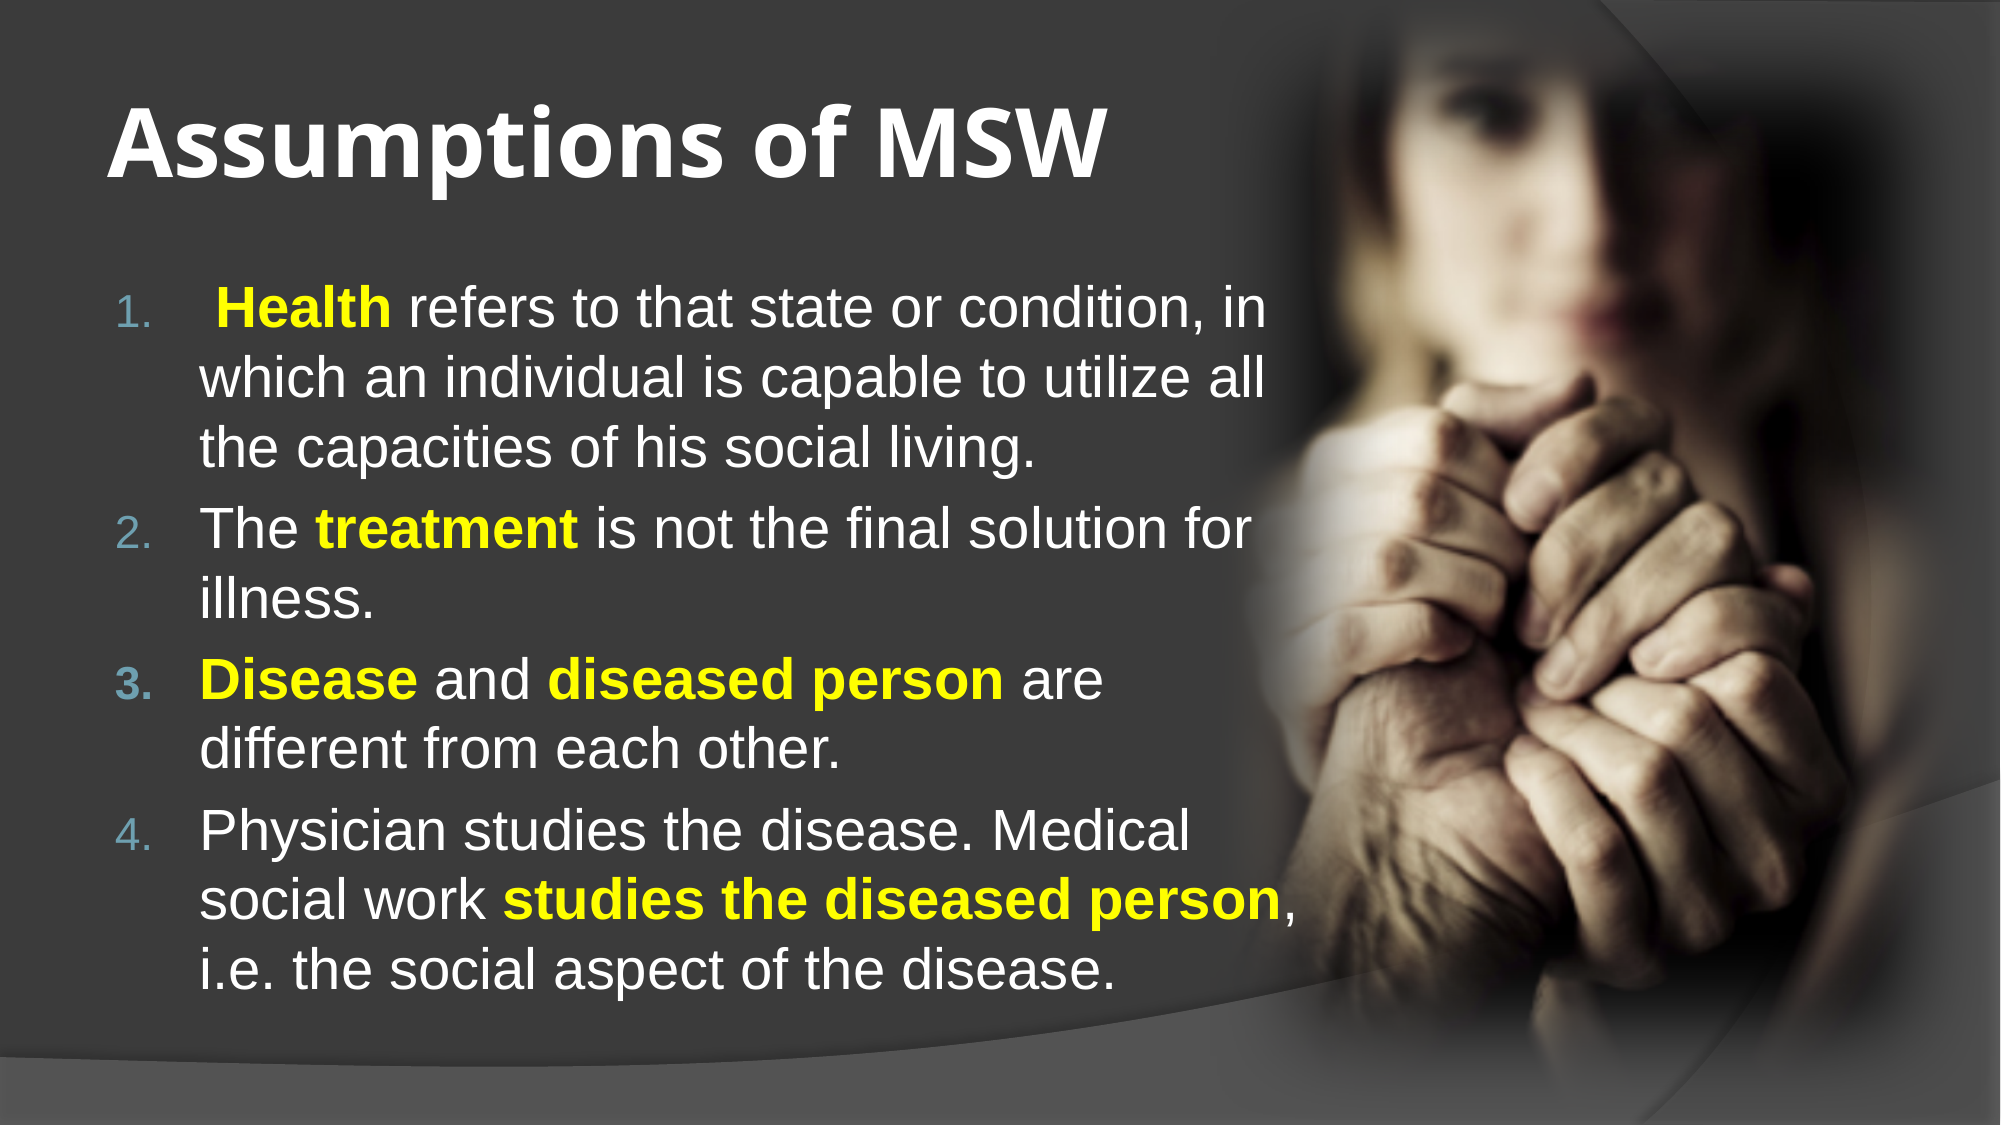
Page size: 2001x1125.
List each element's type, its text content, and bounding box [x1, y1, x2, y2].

list Health refers to that state or condition, in which an individual is capable to utilize all the capacities of his social living. The treatment is not the final solution for illness. Disease and diseased person are different from each other. Physician studies the disease. Medical social work studies the diseased person, i.e. the social aspect of the disease. [99, 262, 1197, 1063]
title Assumptions of MSW [99, 45, 1197, 233]
picture [1207, 0, 2000, 1125]
